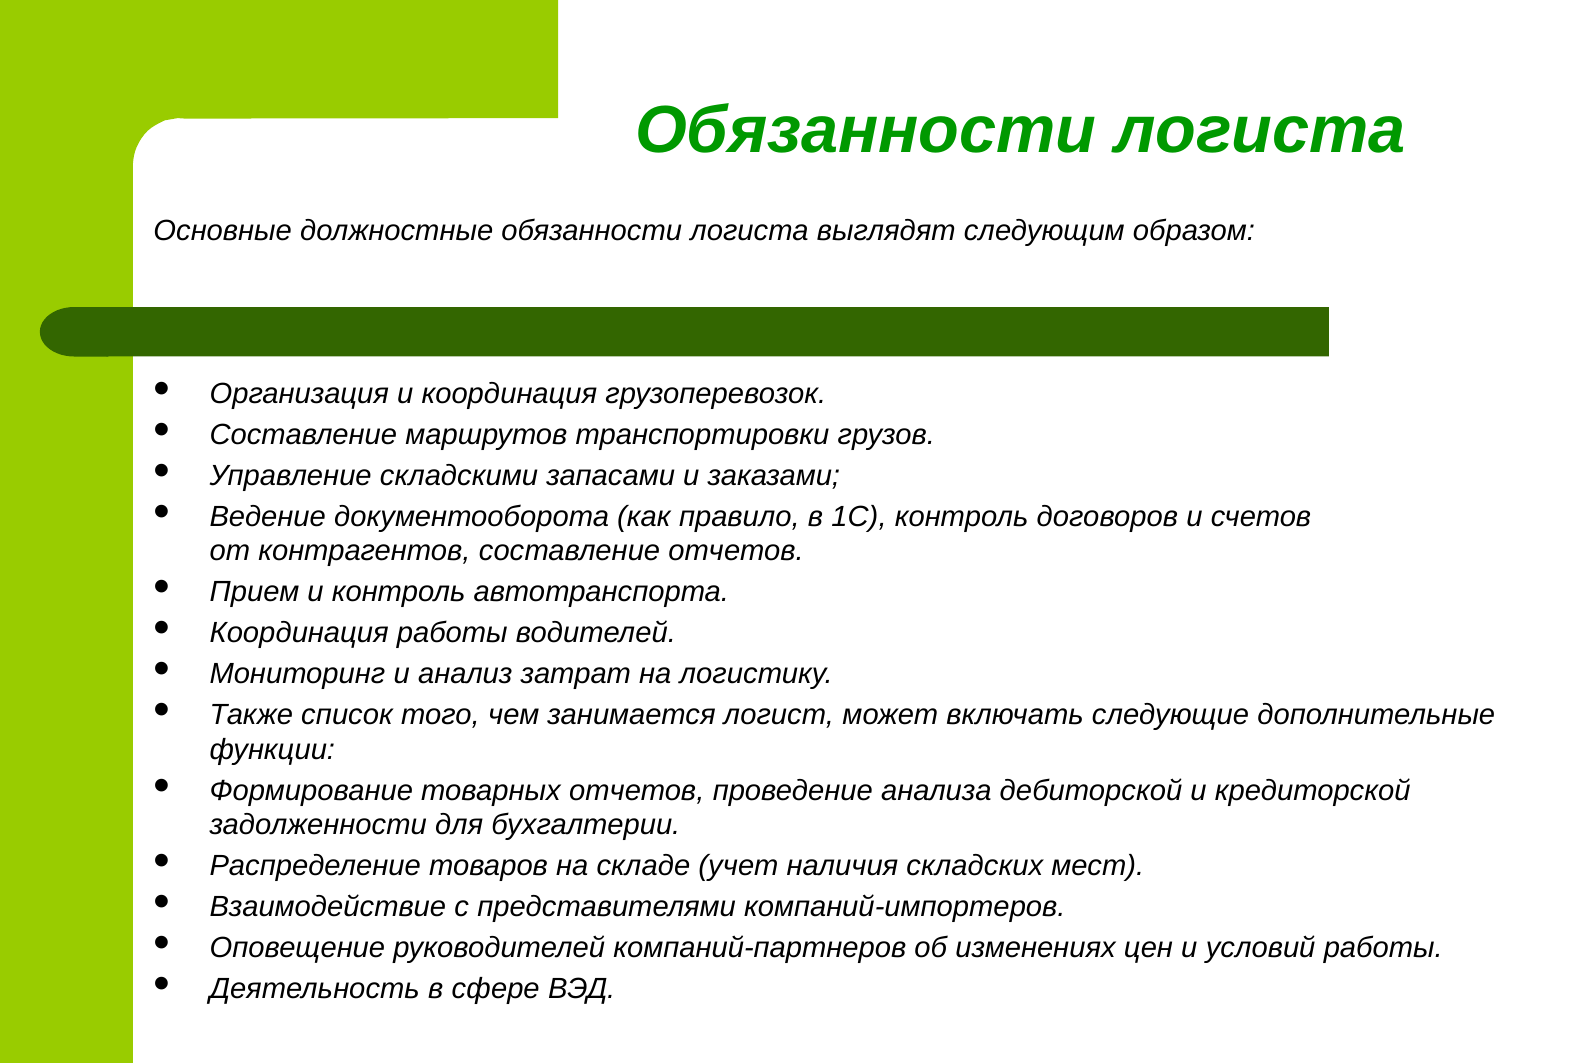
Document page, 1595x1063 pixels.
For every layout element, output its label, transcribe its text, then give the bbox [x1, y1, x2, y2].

list Основные должностные обязанности логиста выглядят следующим образом: Организация и координация грузоперевозок. Составление маршрутов транспортировки грузов. Управление складскими запасами и заказами; Ведение документооборота (как правило, в 1С), контроль договоров и счетов от контрагентов, составление отчетов. Прием и контроль автотранспорта. Координация работы водителей. Мониторинг и анализ затрат на логистику. Также список того, чем занимается логист, может включать следующие дополнительные функции: Формирование товарных отчетов, проведение анализа дебиторской и кредиторской задолженности для бухгалтерии. Распределение товаров на складе (учет наличия складских мест). Взаимодействие с представителями компаний-импортеров. Оповещение руководителей компаний-партнеров об изменениях цен и условий работы. Деятельность в сфере ВЭД. [138, 203, 1595, 1063]
title Обязанности логиста [619, 82, 1595, 203]
